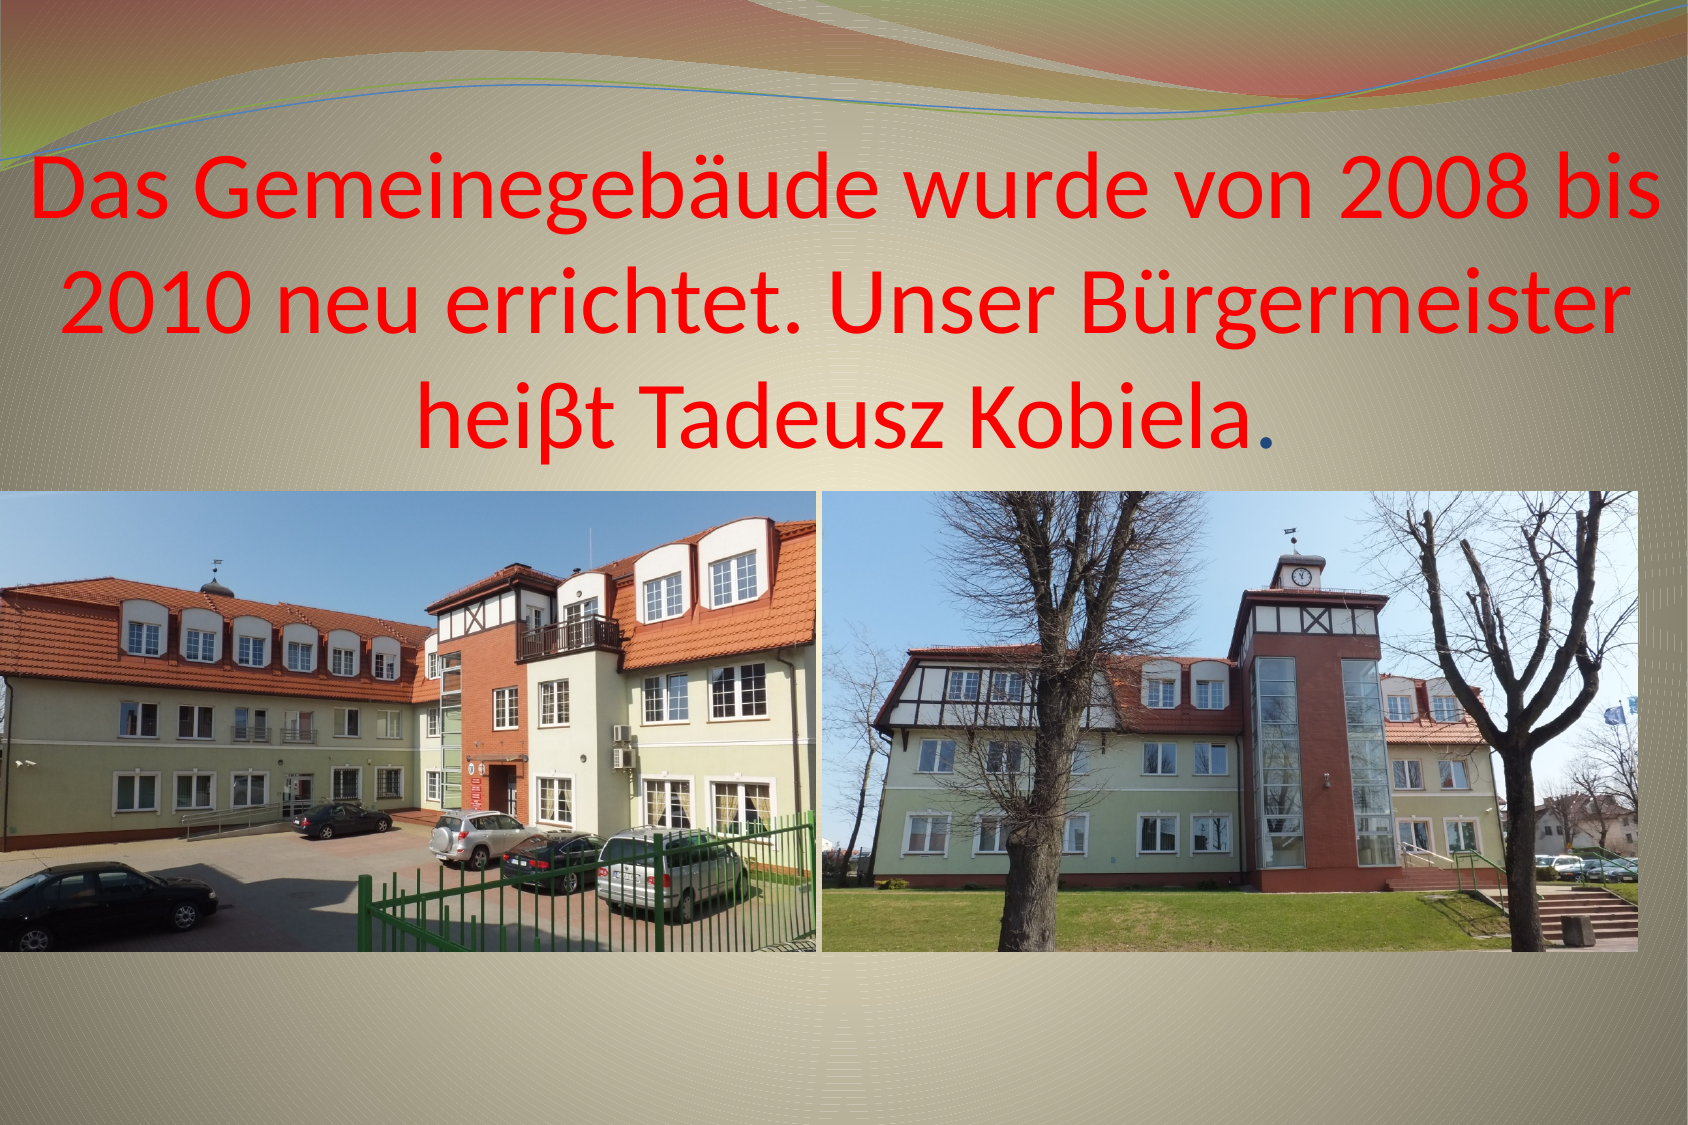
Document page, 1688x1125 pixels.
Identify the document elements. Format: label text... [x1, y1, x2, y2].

picture [822, 491, 1639, 952]
picture [0, 491, 816, 952]
title Das Gemeinegebäude wurde von 2008 bis 2010 neu errichtet. Unser Bürgermeister heiβt Tadeusz Kobiela. [5, 113, 1688, 468]
